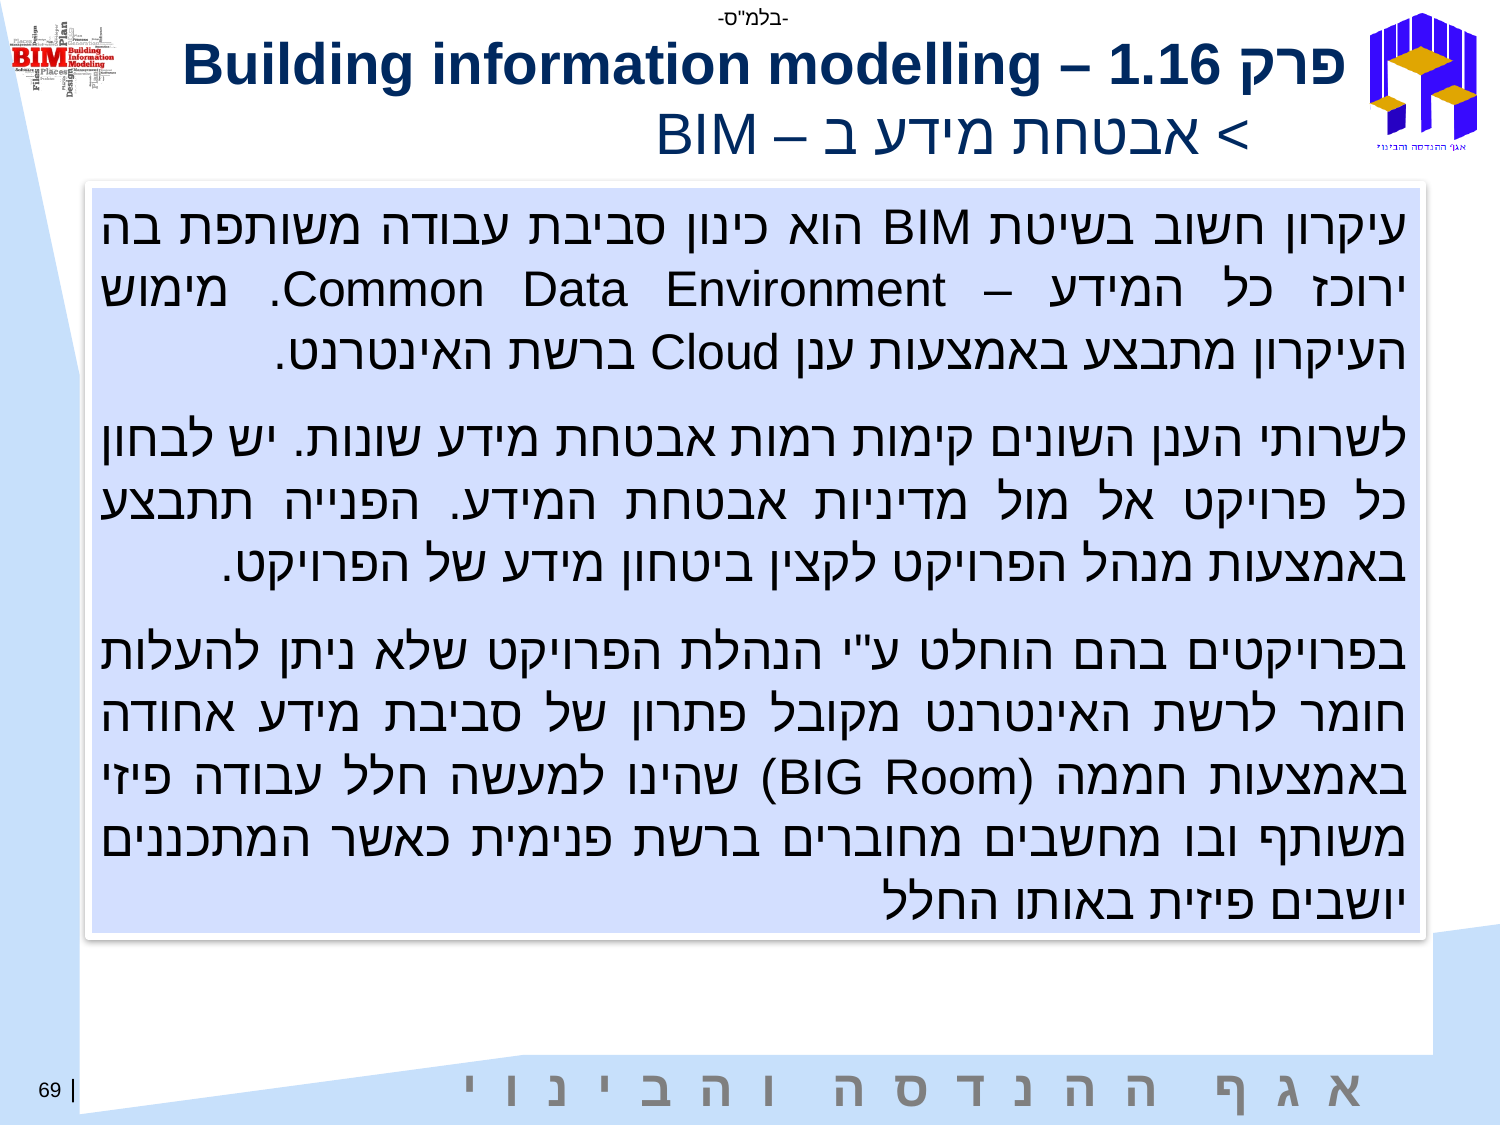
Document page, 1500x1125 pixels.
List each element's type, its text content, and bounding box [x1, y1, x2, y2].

slide_number 69 [28, 1077, 62, 1103]
picture [1348, 0, 1500, 161]
text_box פרק 1.16 – Building information modelling > אבטחת מידע ב – BIM [135, 19, 1354, 90]
text_box עיקרון חשוב בשיטת BIM הוא כינון סביבת עבודה משותפת בה ירוכז כל המידע – Common Data Environment. מימוש העיקרון מתבצע באמצעות ענן Cloud ברשת האינטרנט. לשרותי הענן השונים קימות רמות אבטחת מידע שונות. יש לבחון כל פרויקט אל מול מדיניות אבטחת המידע. הפנייה תתבצע באמצעות מנהל הפרויקט לקצין ביטחון מידע של הפרויקט. בפרויקטים בהם הוחלט ע"י הנהלת הפרויקט שלא ניתן להעלות חומר לרשת האינטרנט מקובל פתרון של סביבת מידע אחודה באמצעות חממה (BIG Room) שהינו למעשה חלל עבודה פיזי משותף ובו מחשבים מחוברים ברשת פנימית כאשר המתכננים יושבים פיזית באותו החלל [85, 181, 1426, 940]
picture [0, 18, 135, 98]
